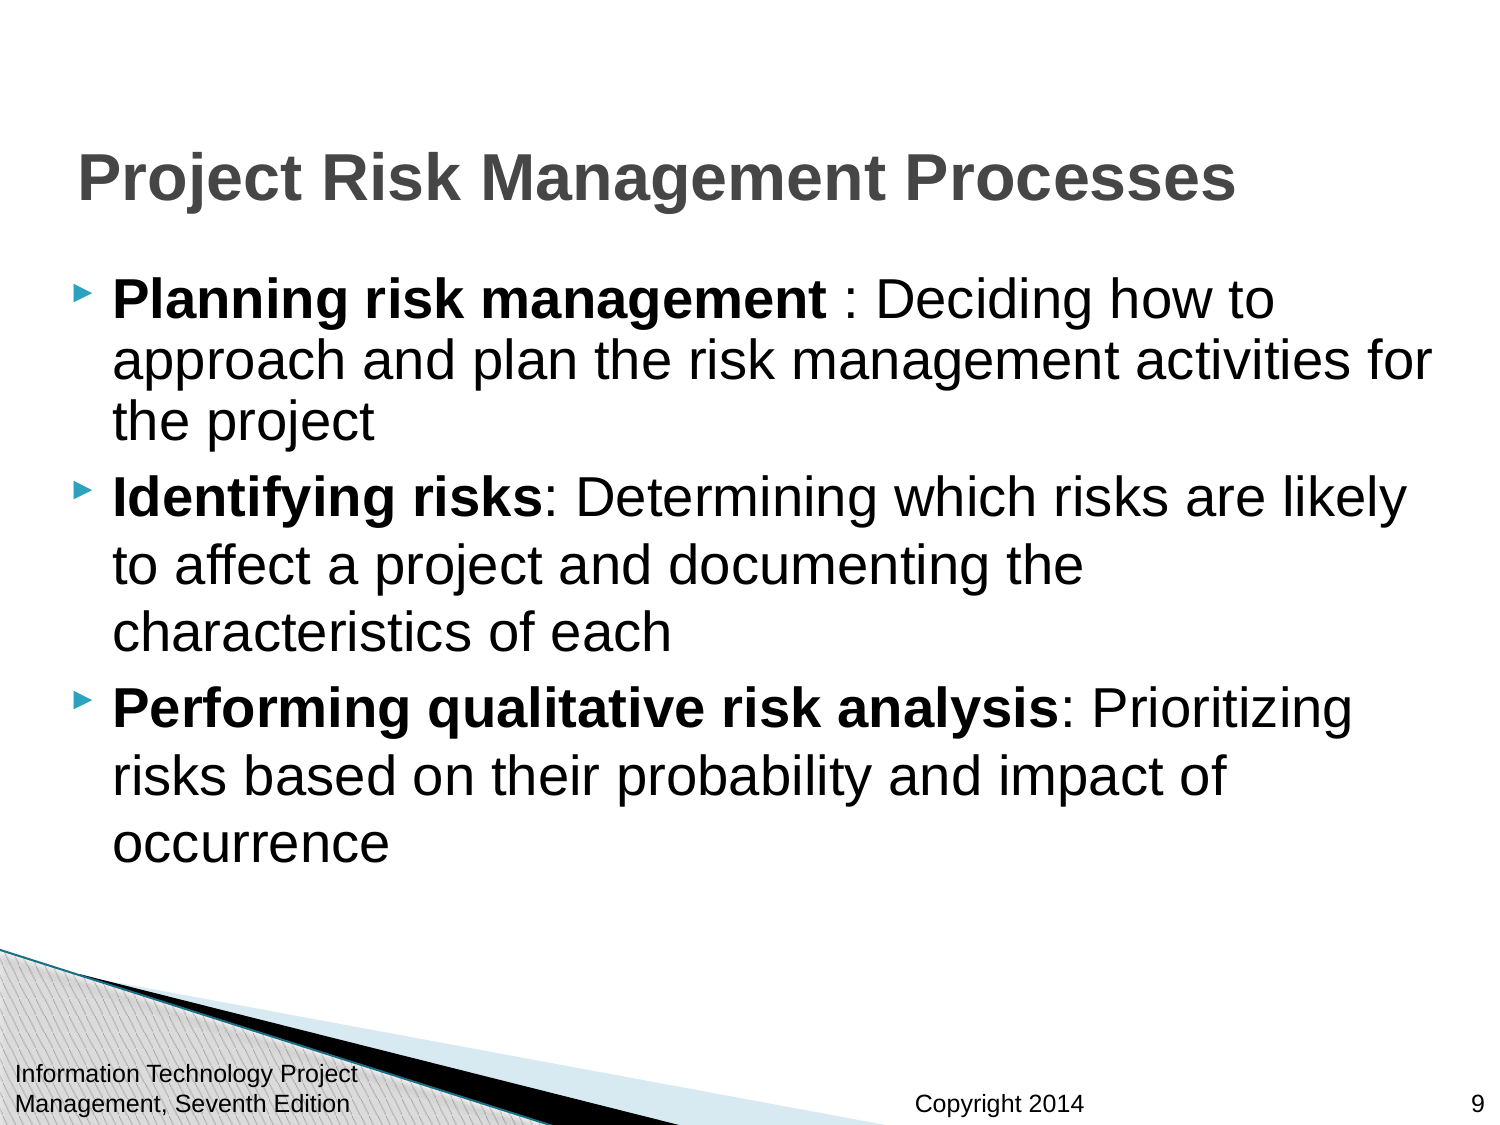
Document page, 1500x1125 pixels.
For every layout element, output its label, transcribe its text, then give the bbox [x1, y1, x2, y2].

footer Information Technology Project Management, Seventh Edition [0, 1065, 425, 1125]
title Project Risk Management Processes [62, 125, 1438, 222]
slide_number 9 [1408, 1065, 1500, 1125]
list Planning risk management : Deciding how to approach and plan the risk management activities for the project Identifying risks: Determining which risks are likely to affect a project and documenting the characteristics of each Performing qualitative risk analysis: Prioritizing risks based on their probability and impact of occurrence [37, 262, 1451, 1001]
